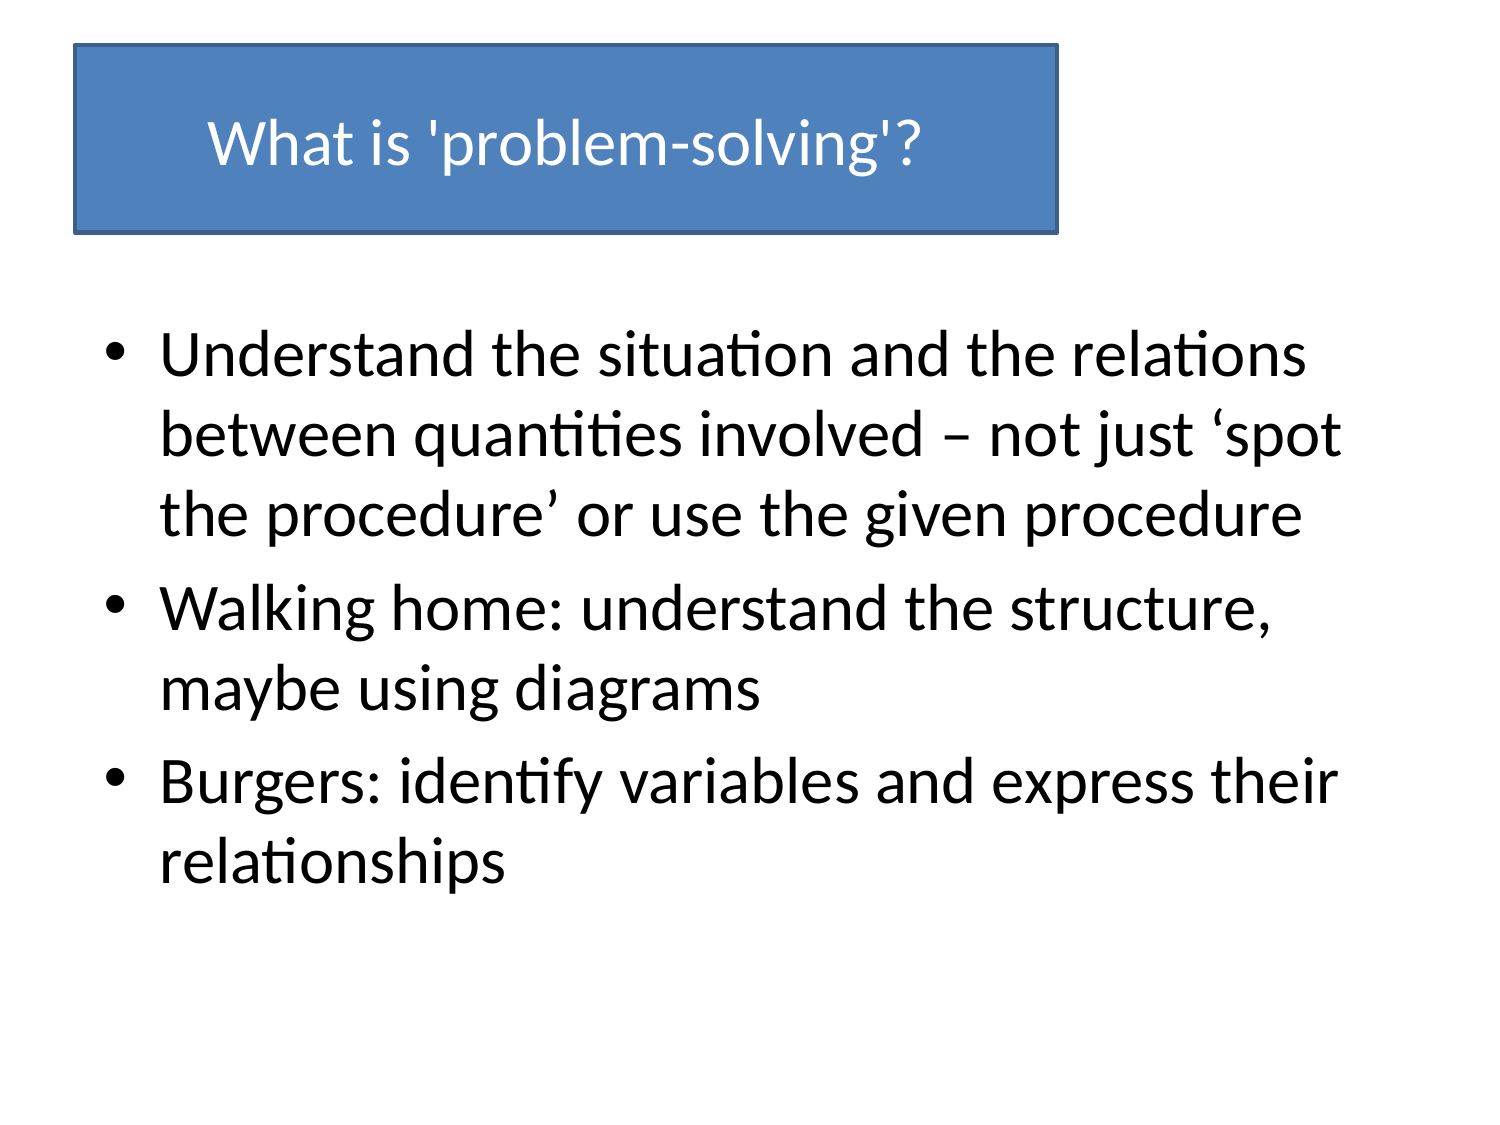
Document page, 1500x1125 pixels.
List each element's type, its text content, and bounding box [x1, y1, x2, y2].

list Understand the situation and the relations between quantities involved – not just ‘spot the procedure’ or use the given procedure Walking home: understand the structure, maybe using diagrams Burgers: identify variables and express their relationships [88, 302, 1439, 1046]
title What is 'problem-solving'? [73, 43, 1059, 235]
